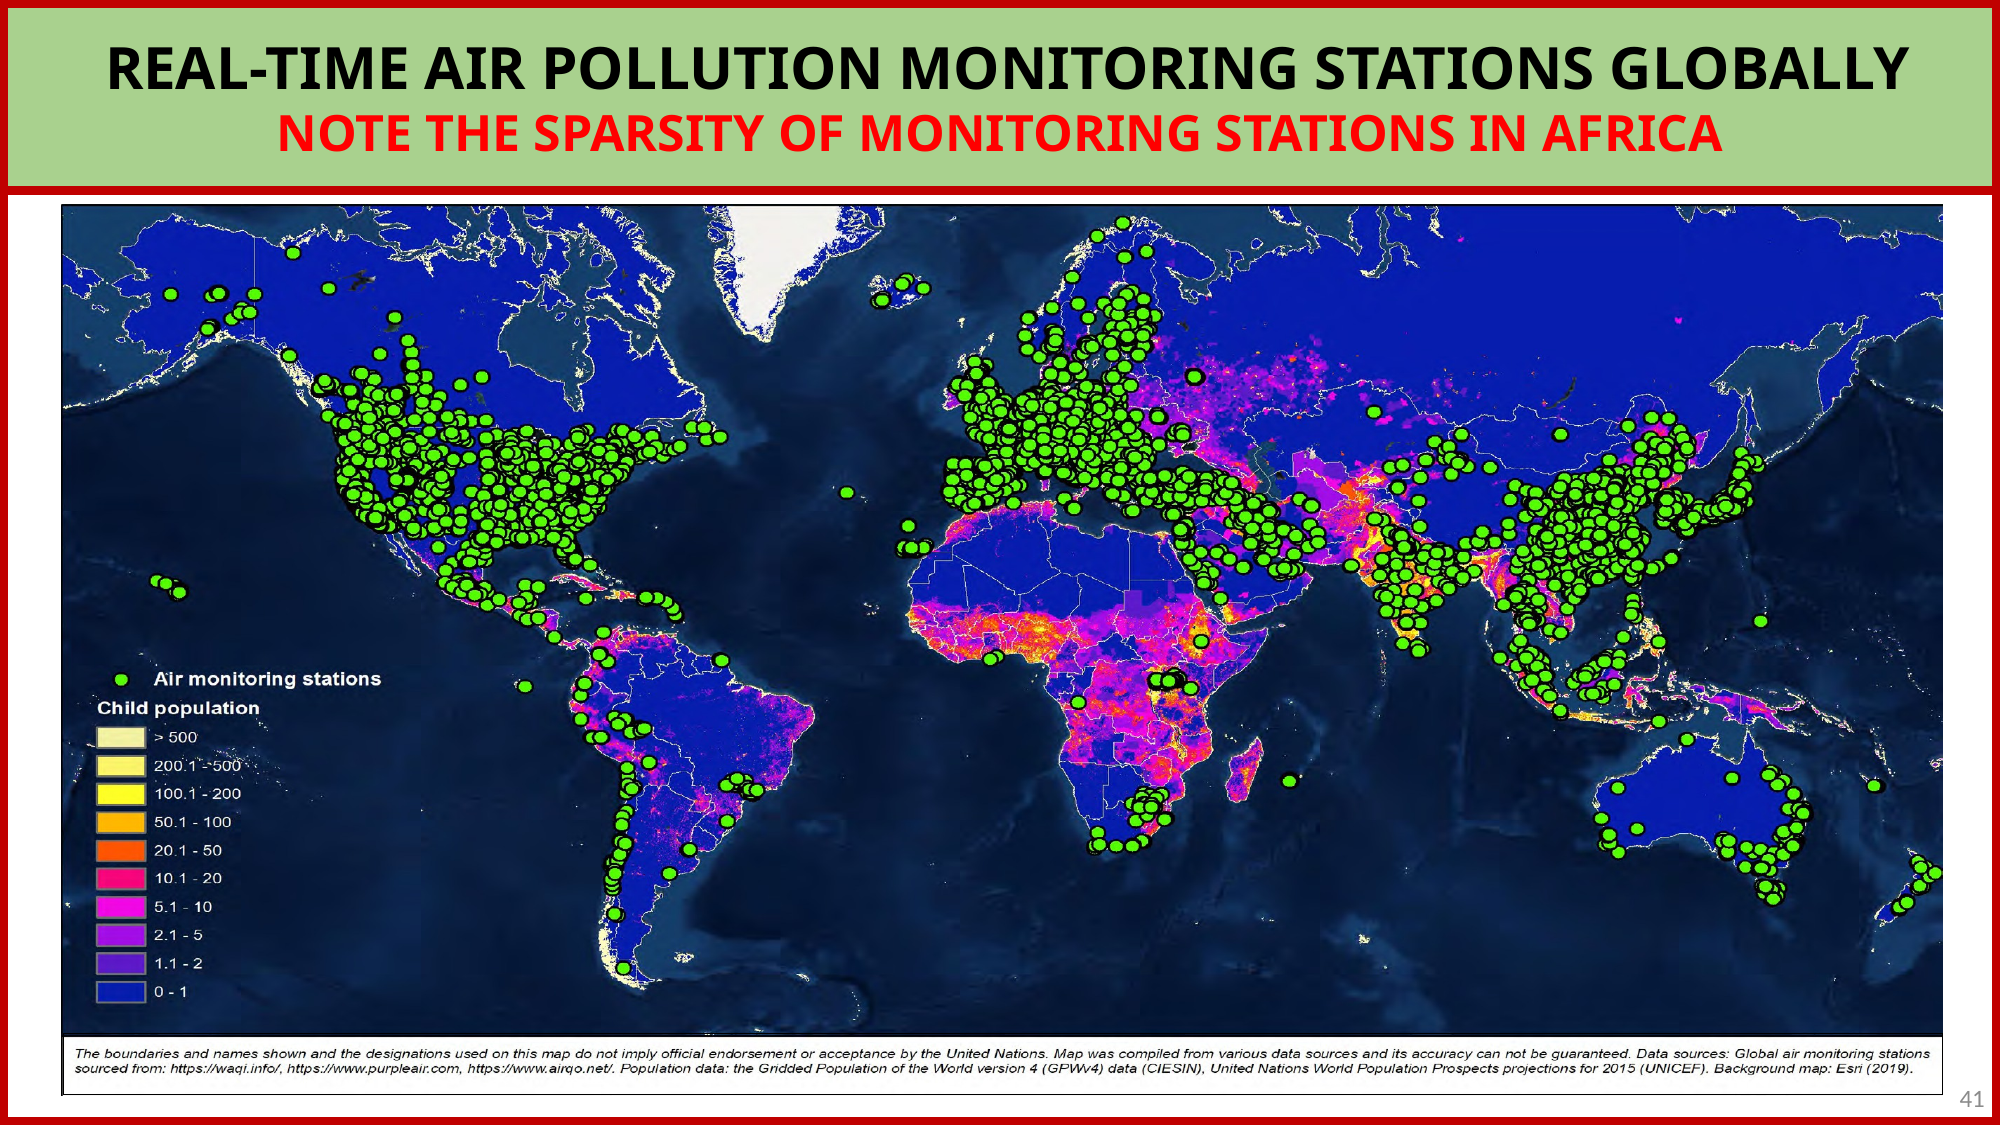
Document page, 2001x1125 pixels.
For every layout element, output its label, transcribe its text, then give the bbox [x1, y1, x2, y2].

text_box [0, 0, 2000, 1125]
slide_number 41 [1550, 1067, 2000, 1125]
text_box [61, 204, 1943, 1096]
